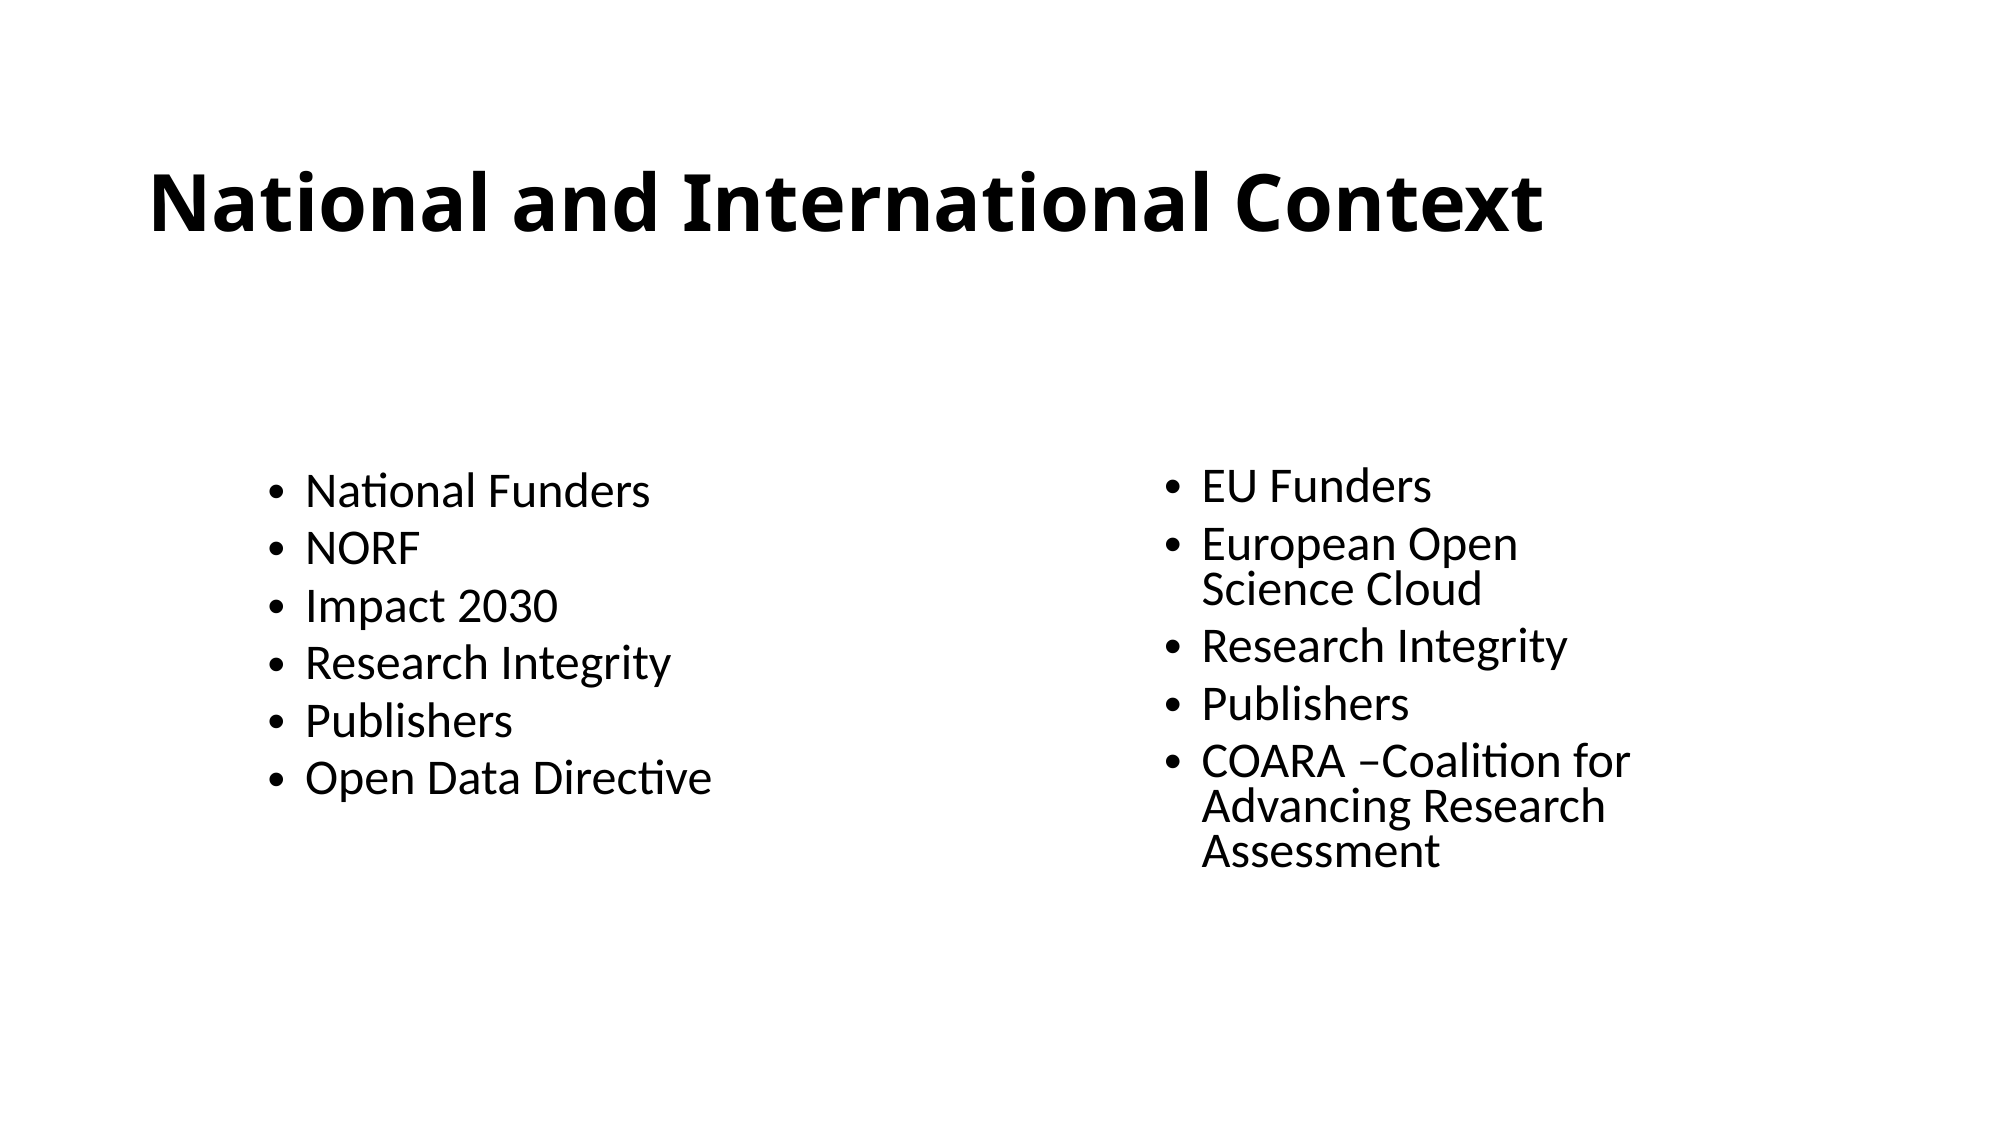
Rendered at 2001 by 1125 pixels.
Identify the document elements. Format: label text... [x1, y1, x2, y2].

text_box National and International Context [132, 63, 1648, 259]
text_box National Funders NORF Impact 2030 Research Integrity Publishers Open Data Directive [243, 355, 879, 920]
text_box EU Funders European Open Science Cloud Research Integrity Publishers COARA –Coalition for Advancing Research Assessment [1139, 389, 1756, 954]
